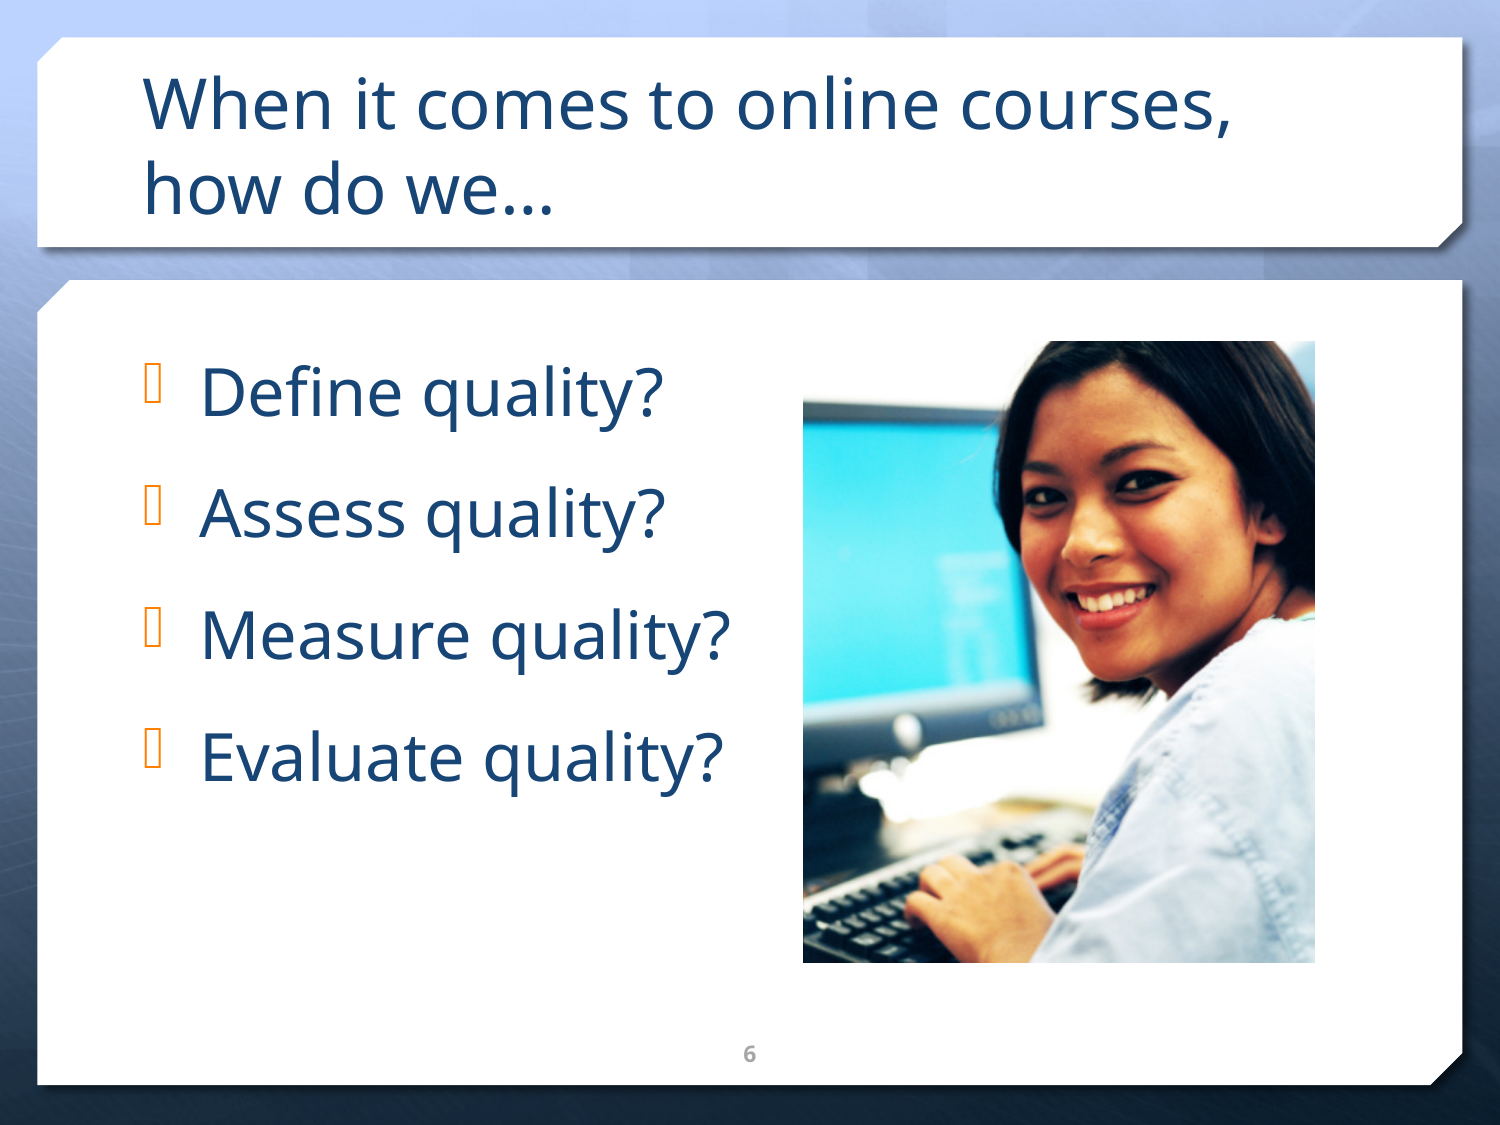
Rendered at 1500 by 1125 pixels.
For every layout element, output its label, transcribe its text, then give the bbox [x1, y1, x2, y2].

slide_number 6 [706, 1025, 794, 1085]
title When it comes to online courses, how do we… [127, 48, 1372, 236]
list Define quality? Assess quality? Measure quality? Evaluate quality? [127, 341, 803, 963]
picture [803, 341, 1316, 963]
